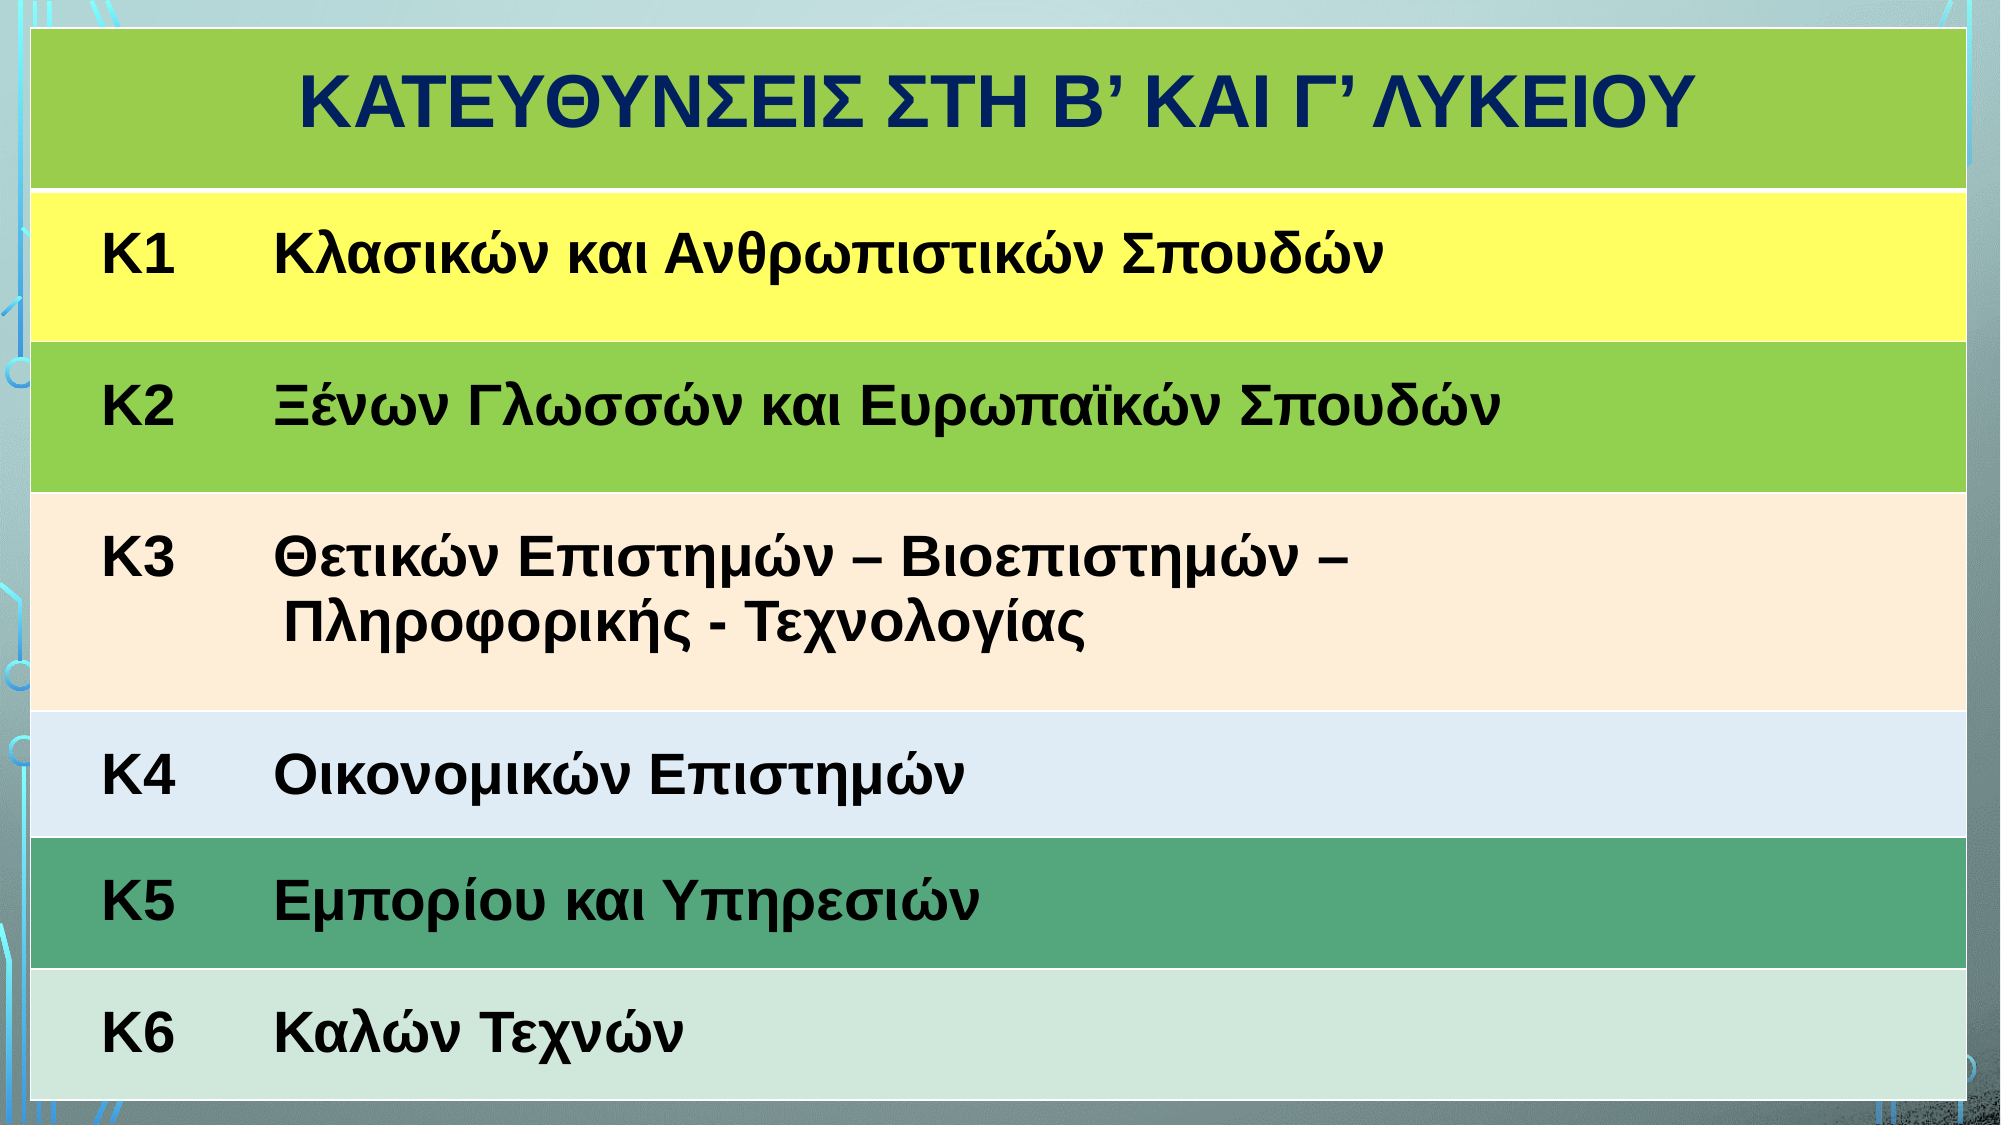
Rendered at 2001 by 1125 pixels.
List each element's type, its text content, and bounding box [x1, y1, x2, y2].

footer ΥΣΕΑ, ΟΚΤΩΒΡΙΟΣ 2022 [187, 965, 1211, 1025]
table_cell Κ5 Εμπορίου και Υπηρεσιών [31, 838, 1966, 968]
table_cell Κ1 Κλασικών και Ανθρωπιστικών Σπουδών [31, 193, 1966, 341]
table_cell Κ3 Θετικών Επιστημών – Βιοεπιστημών – Πληροφορικής - Τεχνολογίας [31, 494, 1966, 710]
table_header ΚΑΤΕΥΘΥΝΣΕΙΣ ΣΤΗ Β’ ΚΑΙ Γ’ ΛΥΚΕΙΟΥ [31, 29, 1966, 188]
table_cell Κ2 Ξένων Γλωσσών και Ευρωπαϊκών Σπουδών [31, 342, 1966, 492]
table_cell Κ4 Οικονομικών Επιστημών [31, 712, 1966, 836]
slide_number 8 [1685, 965, 1813, 1025]
table_cell Κ6 Καλών Τεχνών [31, 970, 1966, 1099]
